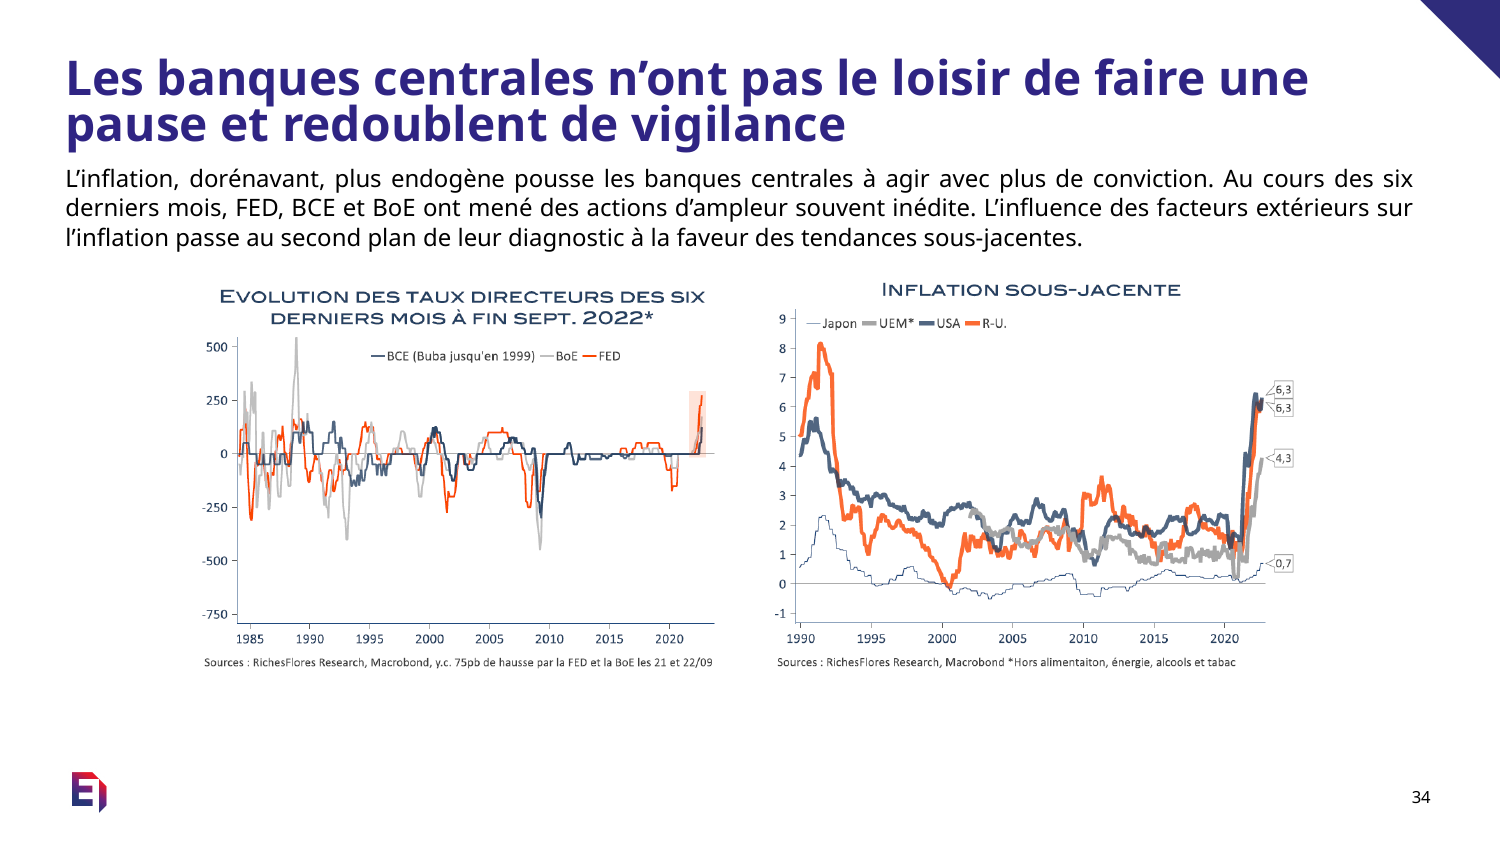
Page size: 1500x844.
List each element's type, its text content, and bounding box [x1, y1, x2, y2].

slide_number 34 [1411, 786, 1463, 807]
picture [0, 0, 1500, 844]
text_box Les banques centrales n’ont pas le loisir de faire une pause et redoublent de vigilance [65, 59, 1359, 151]
text_box L’inflation, dorénavant, plus endogène pousse les banques centrales à agir avec plus de conviction. Au cours des six derniers mois, FED, BCE et BoE ont mené des actions d’ampleur souvent inédite. L’influence des facteurs extérieurs sur l’inflation passe au second plan de leur diagnostic à la faveur des tendances sous-jacentes. [65, 163, 1415, 251]
